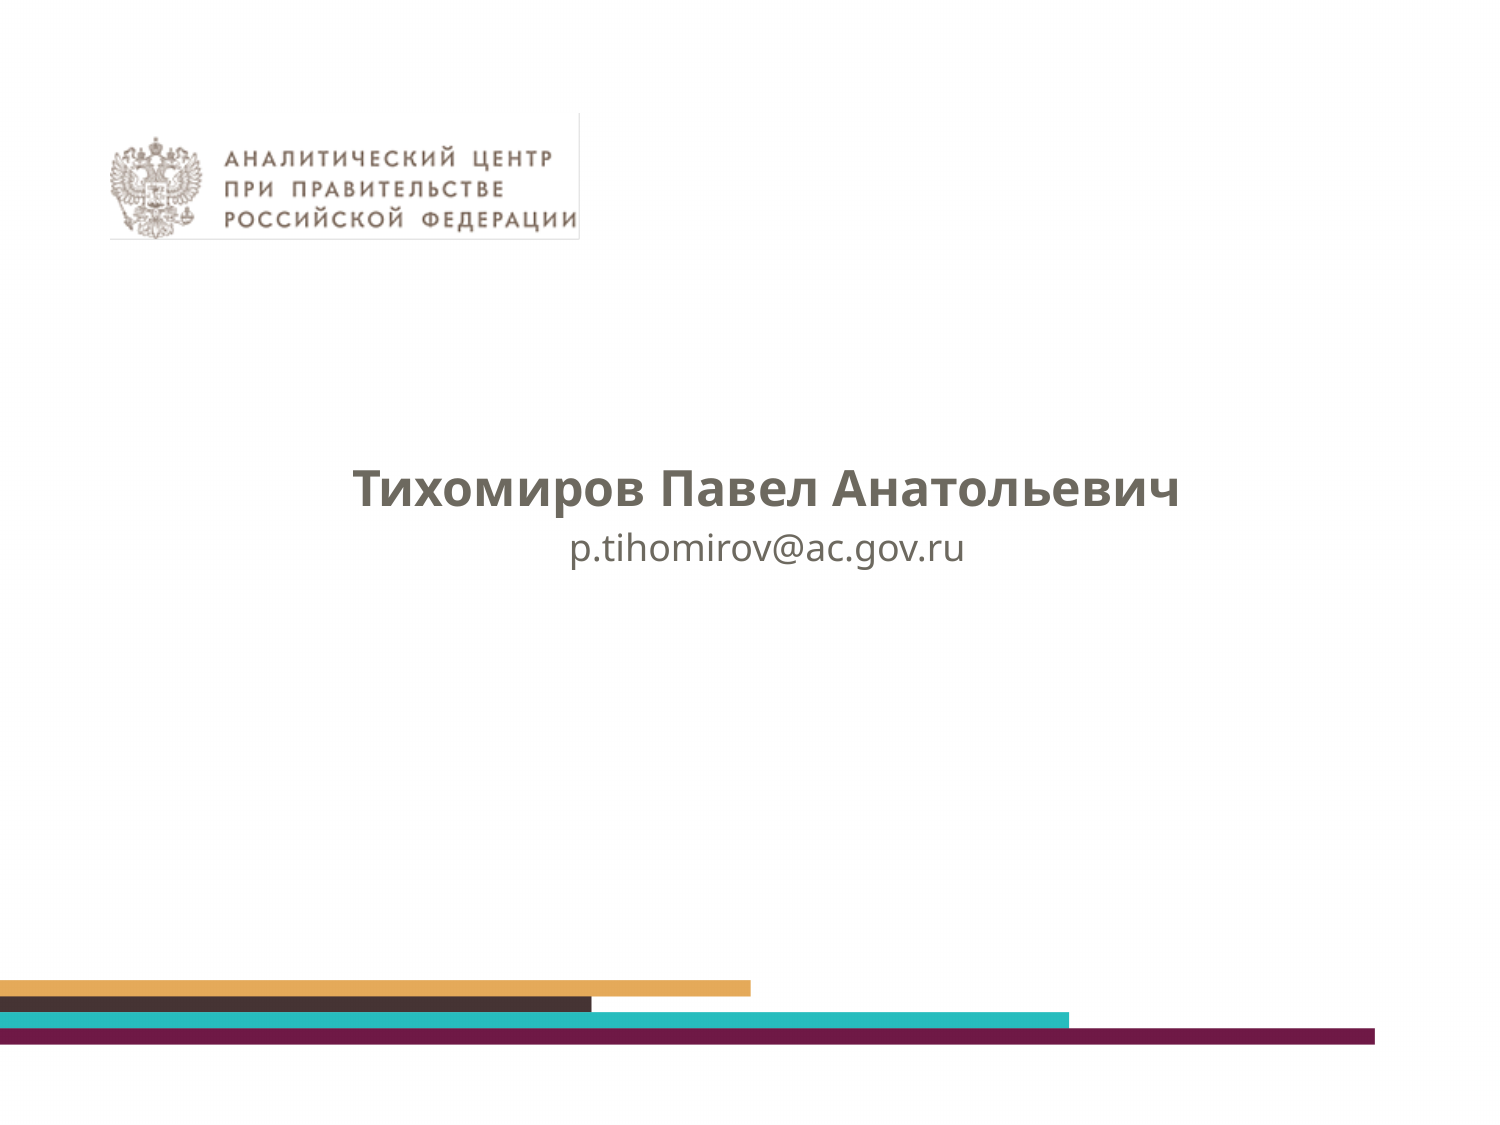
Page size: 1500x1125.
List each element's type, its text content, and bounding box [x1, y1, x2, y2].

picture [0, 0, 1500, 1125]
list Тихомиров Павел Анатольевич p.tihomirov@ac.gov.ru [92, 456, 1443, 627]
